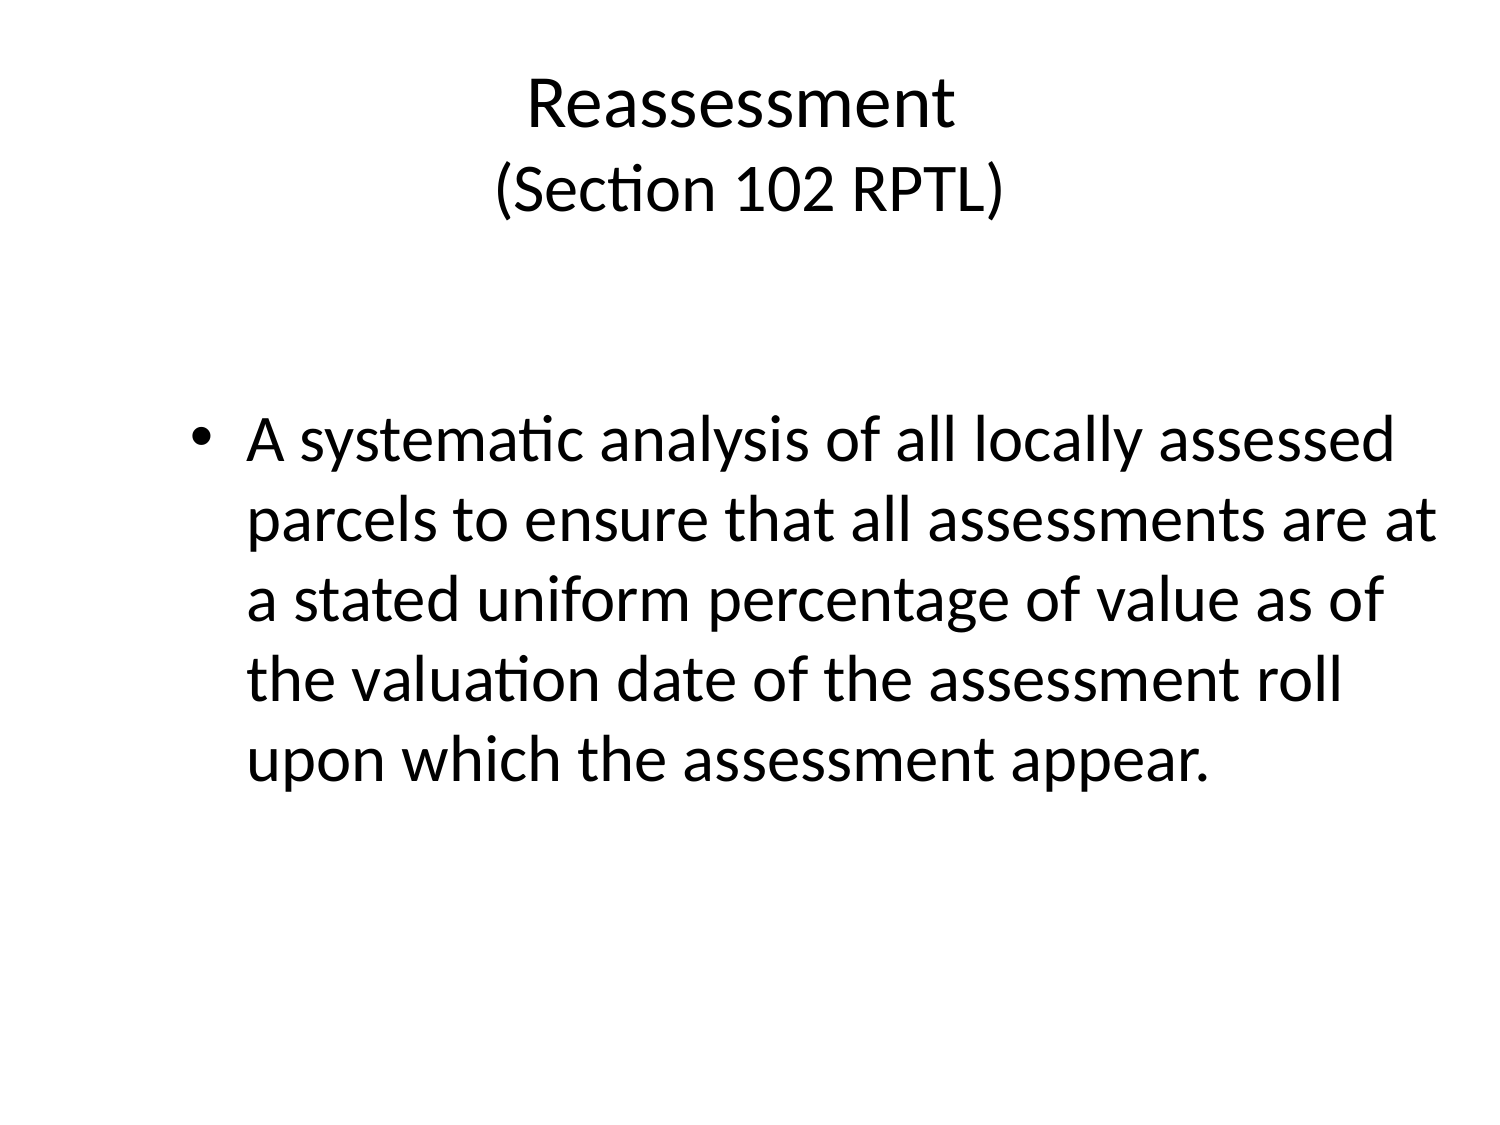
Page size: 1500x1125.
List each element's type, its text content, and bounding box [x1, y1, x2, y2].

list A systematic analysis of all locally assessed parcels to ensure that all assessments are at a stated uniform percentage of value as of the valuation date of the assessment roll upon which the assessment appear. [174, 387, 1462, 903]
title Reassessment (Section 102 RPTL) [74, 44, 1426, 233]
